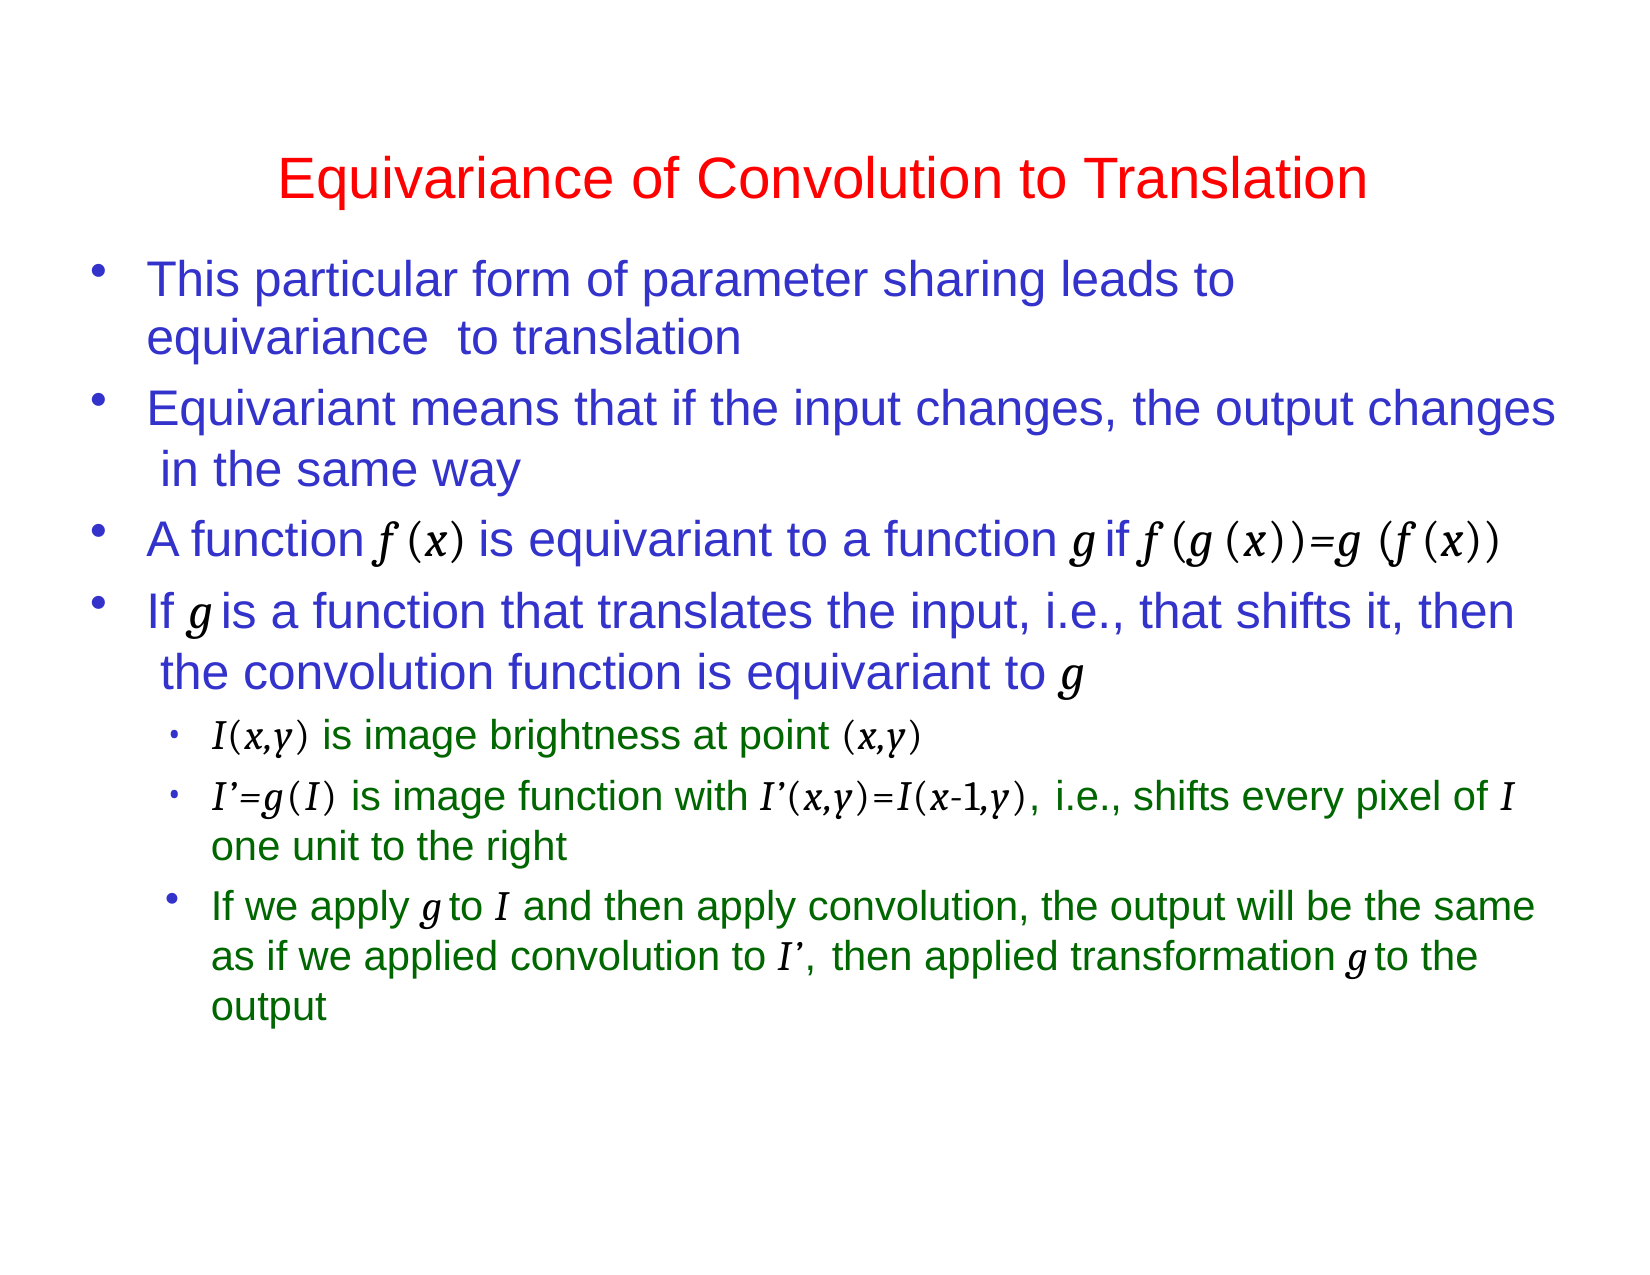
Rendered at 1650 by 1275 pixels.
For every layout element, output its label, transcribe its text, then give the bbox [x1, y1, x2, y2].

title Equivariance of Convolution to Translation [275, 137, 1376, 242]
text_box This particular form of parameter sharing leads to equivariance to translation Equivariant means that if the input changes, the output changes in the same way A function f (x) is equivariant to a function g if f (g (x))=g (f (x)) If g is a function that translates the input, i.e., that shifts it, then the convolution function is equivariant to g I(x,y) is image brightness at point (x,y) I’=g(I) is image function with I’(x,y)=I(x-1,y), i.e., shifts every pixel of I one unit to the right If we apply g to I and then apply convolution, the output will be the same as if we applied convolution to I’, then applied transformation g to the output [87, 242, 1561, 1029]
